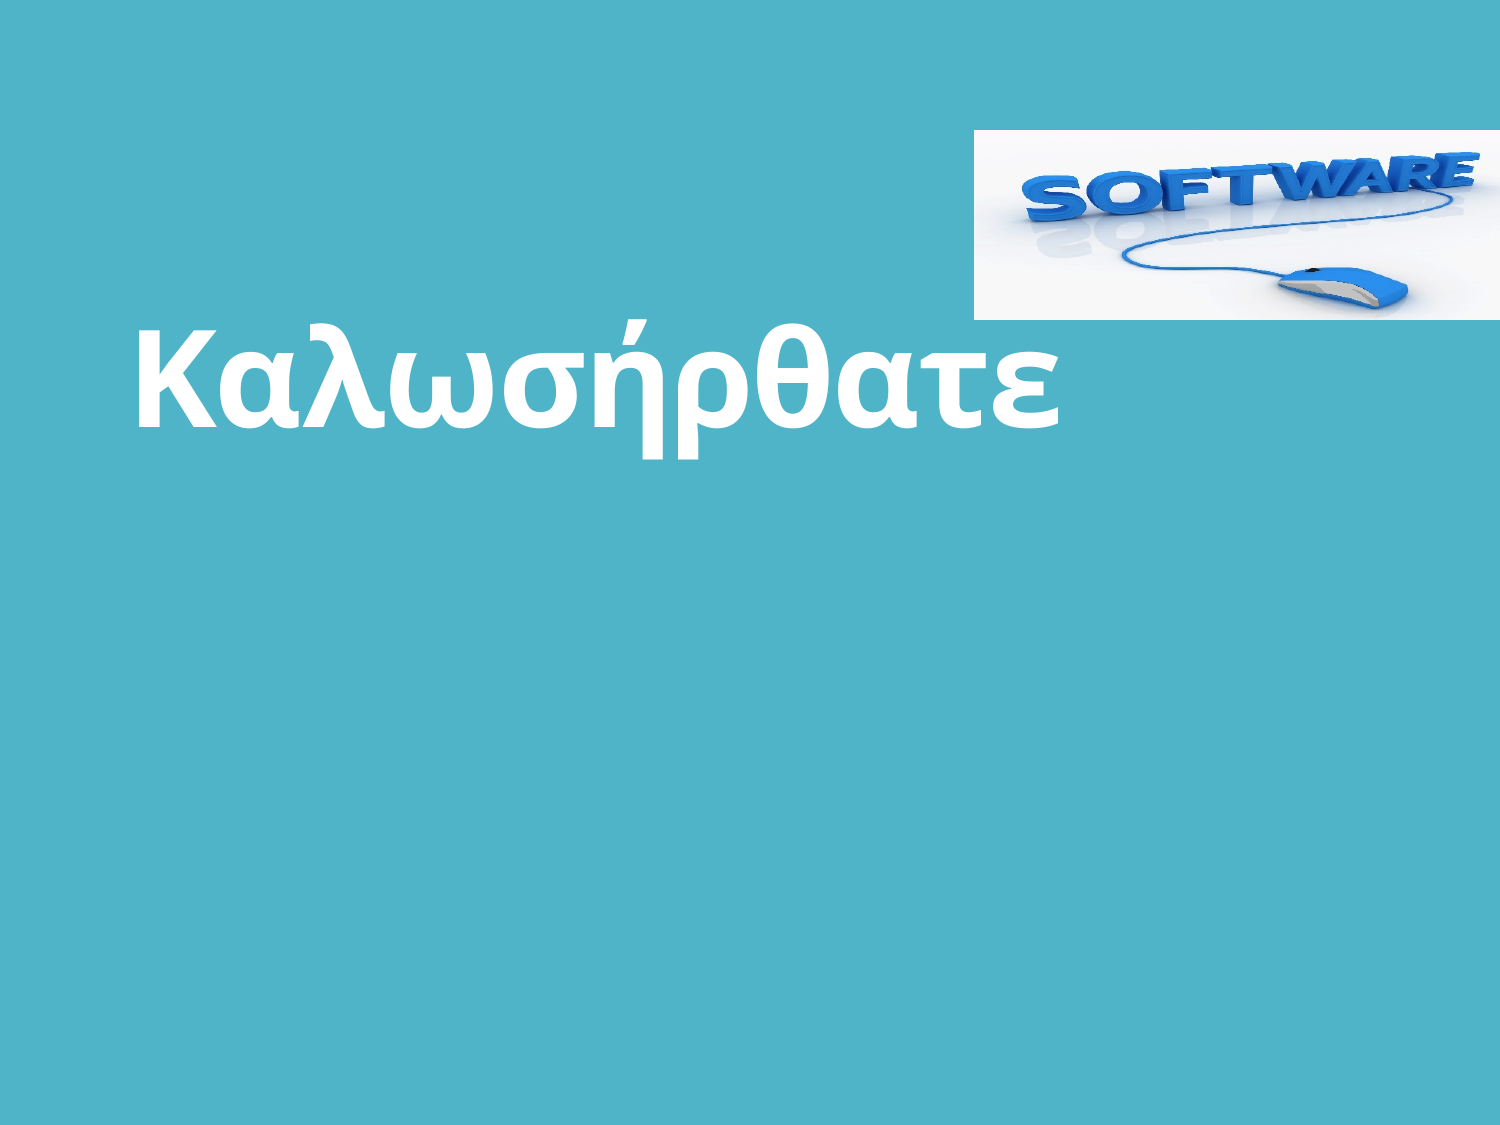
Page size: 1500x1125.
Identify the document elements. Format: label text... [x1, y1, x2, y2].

title Καλωσήρθατε [112, 112, 1081, 462]
picture [974, 130, 1500, 320]
